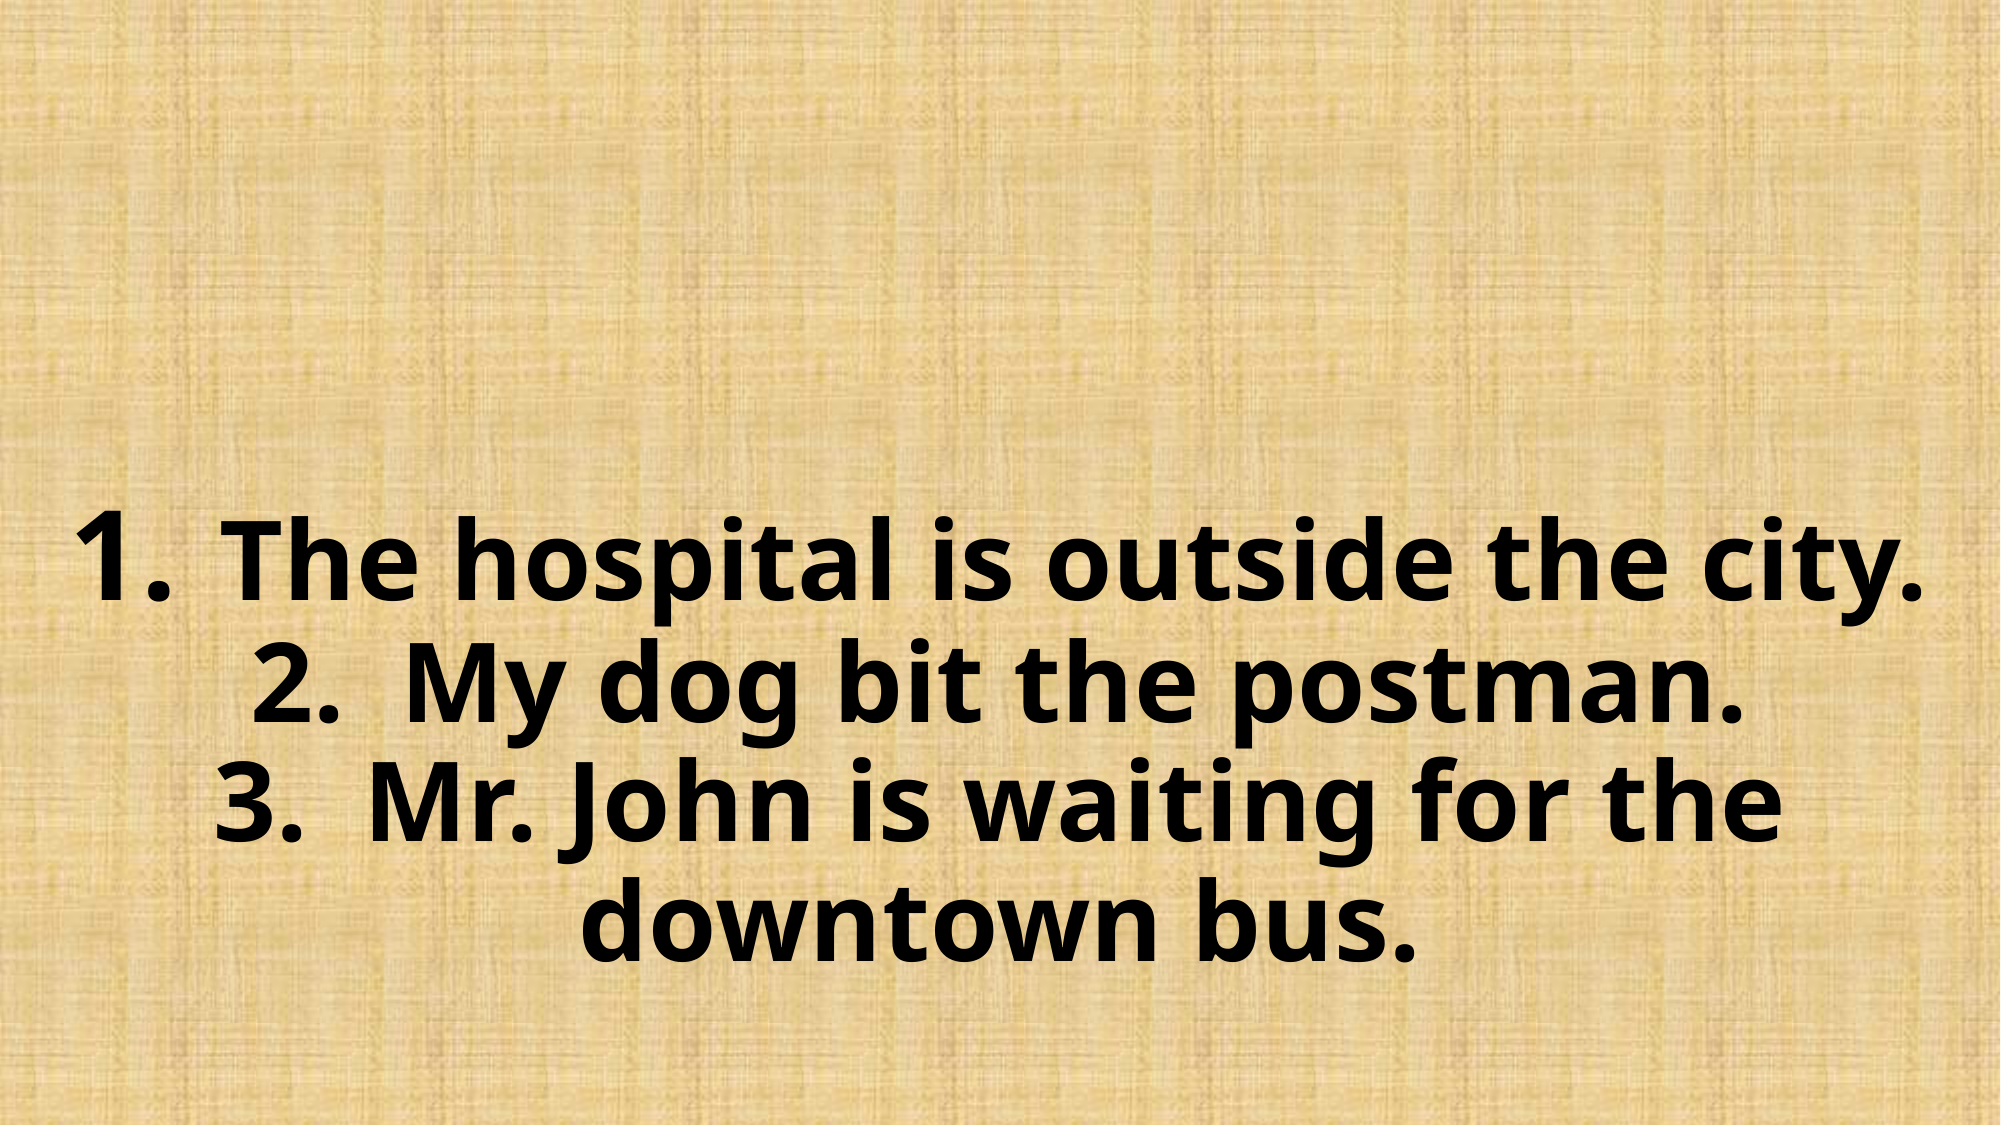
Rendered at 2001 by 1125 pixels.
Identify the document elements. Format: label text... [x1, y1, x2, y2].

title 1. The hospital is outside the city. 2. My dog bit the postman. 3. Mr. John is waiting for the downtown bus. [0, 0, 2000, 1125]
